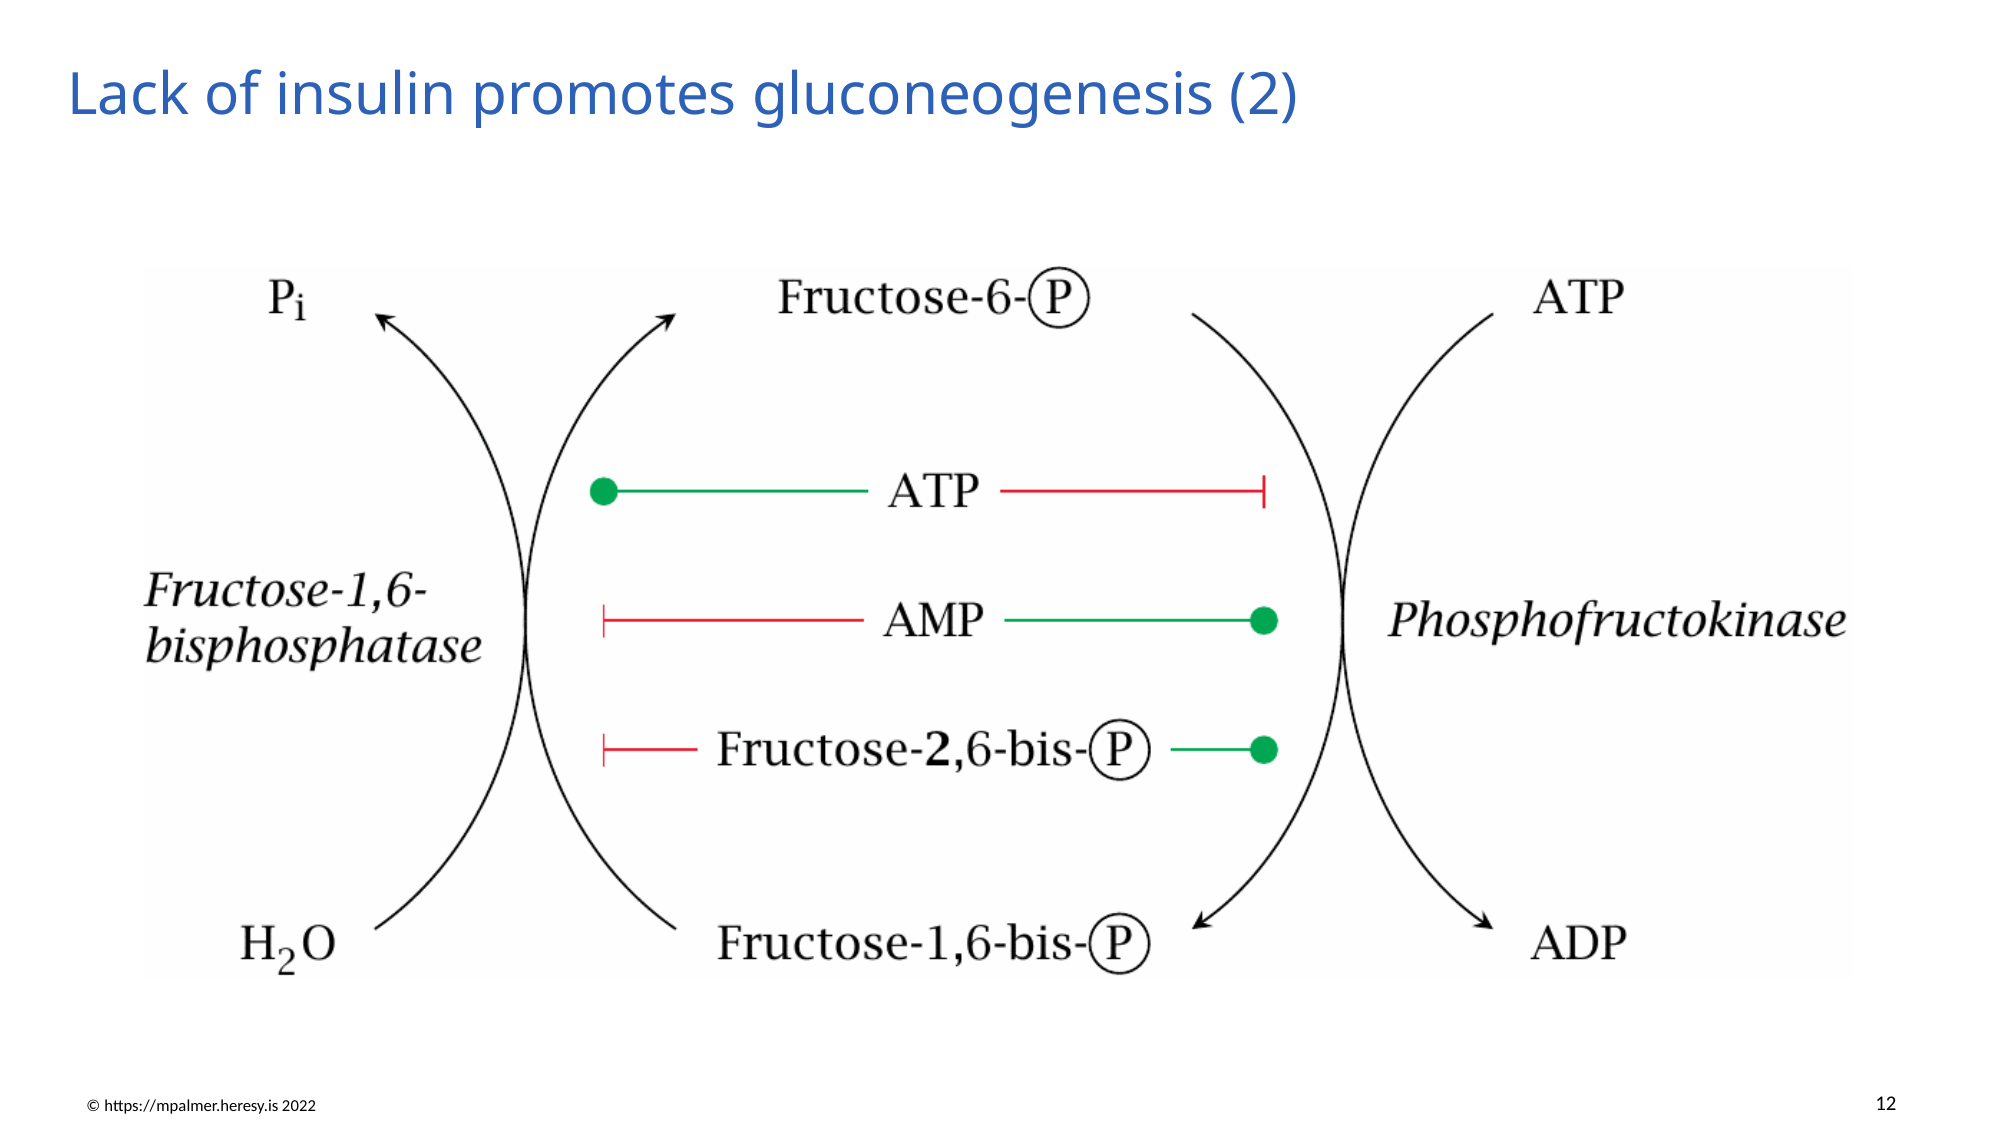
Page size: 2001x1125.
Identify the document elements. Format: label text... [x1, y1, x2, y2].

title Lack of insulin promotes gluconeogenesis (2) [52, 36, 1957, 154]
picture [143, 266, 1852, 978]
